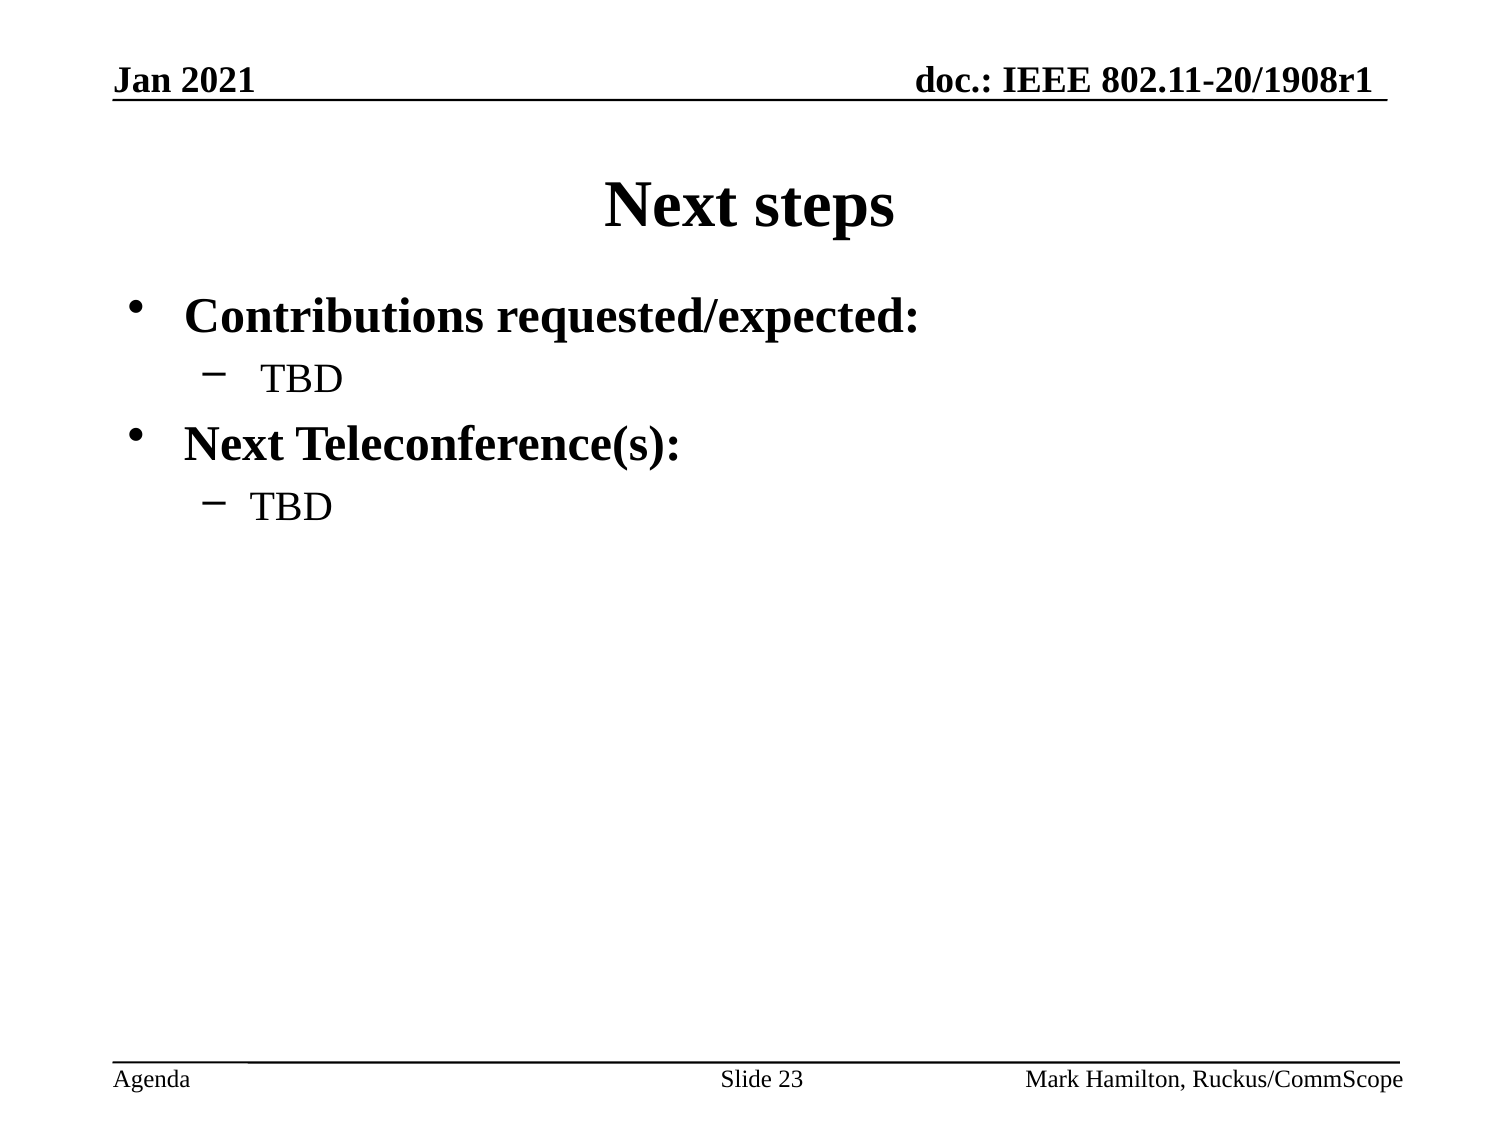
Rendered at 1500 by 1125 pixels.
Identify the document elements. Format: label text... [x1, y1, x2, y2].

list Contributions requested/expected: TBD Next Teleconference(s): TBD [112, 275, 1388, 950]
title Next steps [112, 112, 1388, 275]
